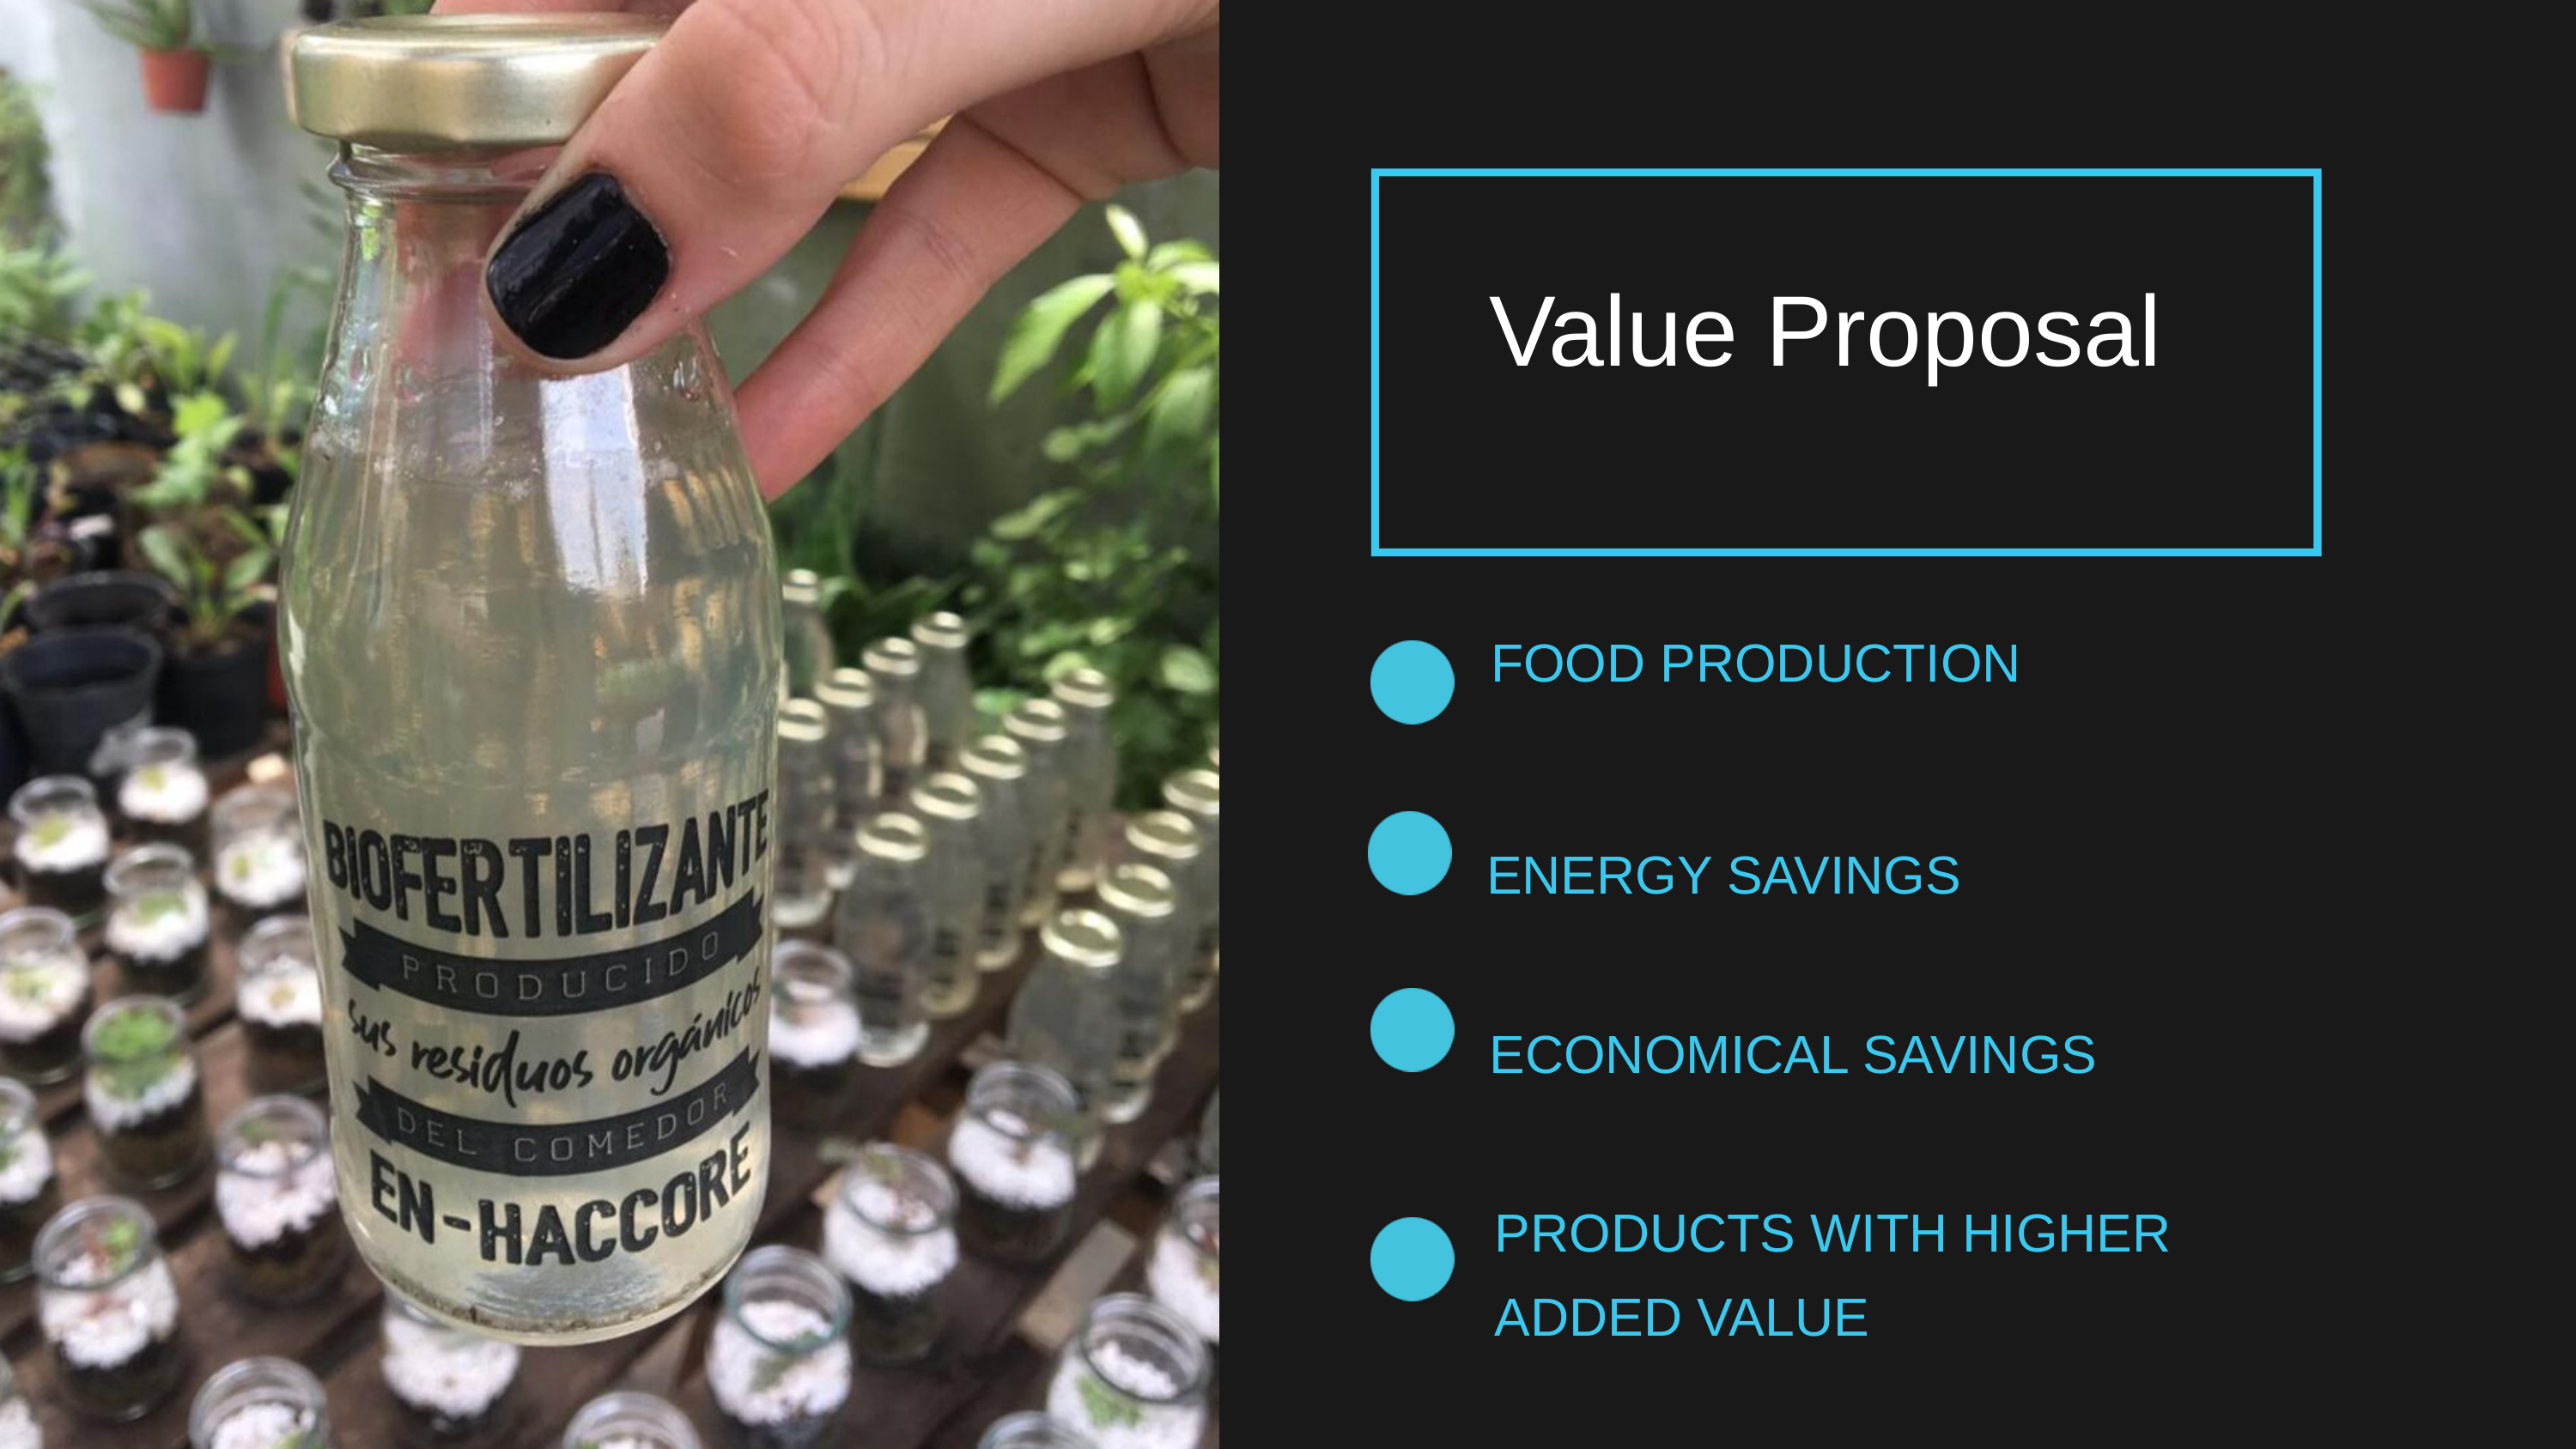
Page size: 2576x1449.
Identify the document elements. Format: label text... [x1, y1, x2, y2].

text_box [1485, 816, 2148, 895]
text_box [1370, 168, 2322, 557]
picture [1370, 640, 1455, 724]
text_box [1490, 609, 2576, 815]
picture [1370, 1217, 1455, 1301]
text_box ETC [1224, 961, 1485, 1045]
picture [0, 0, 1219, 1449]
picture [1368, 811, 1452, 895]
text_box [1494, 1179, 2241, 1349]
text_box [1489, 893, 2173, 1085]
picture [1370, 988, 1455, 1073]
